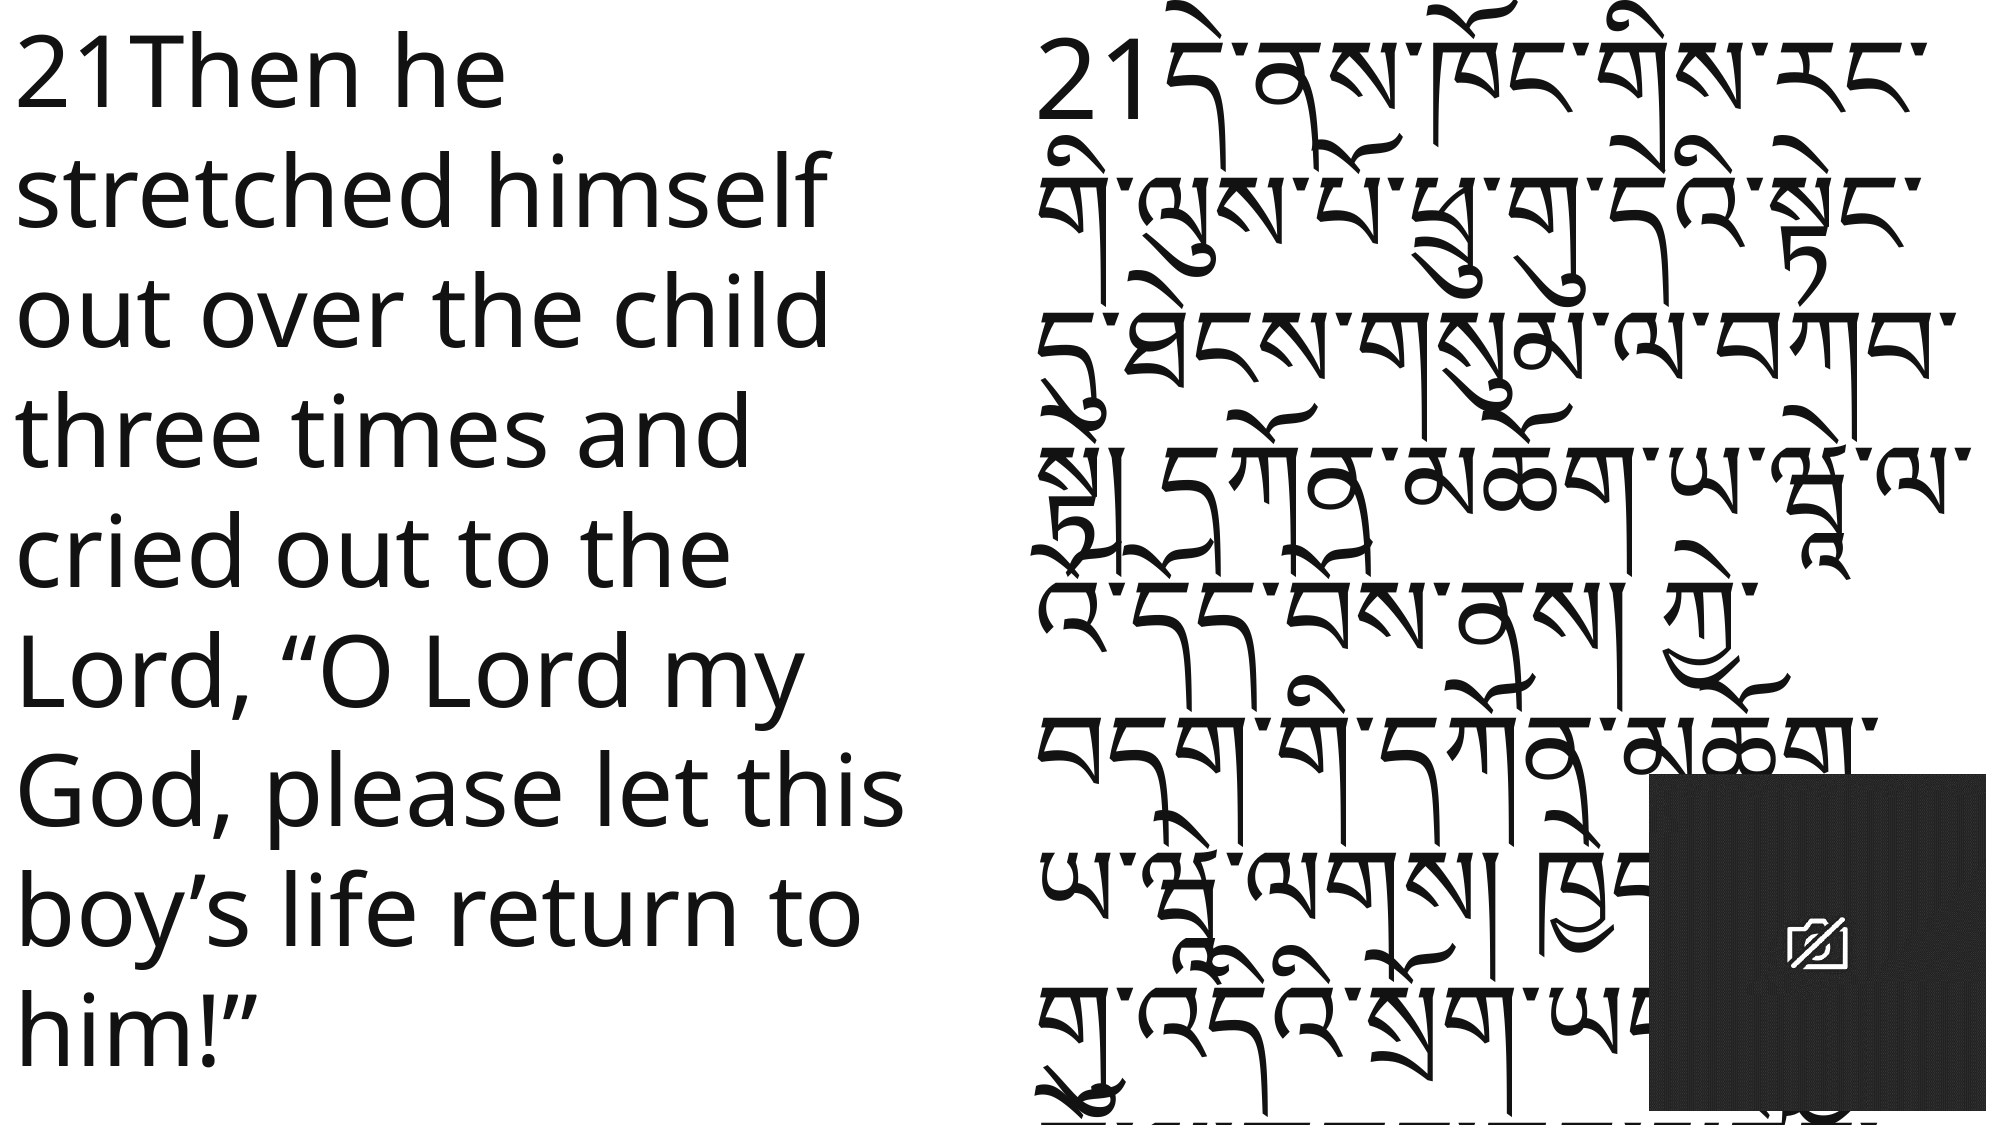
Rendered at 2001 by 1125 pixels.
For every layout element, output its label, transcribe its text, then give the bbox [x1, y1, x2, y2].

text_box 21Then he stretched himself out over the child three times and cried out to the Lord, “O Lord my God, please let this boy’s life return to him!” [0, 0, 981, 1125]
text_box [1648, 773, 1987, 1112]
text_box 21དེ་ནས་ཁོང་གིས་རང་གི་ལུས་པོ་ཕྲུ་གུ་དེའི་སྟེང་དུ་ཐེངས་གསུམ་ལ་བཀབ་སྟེ། དཀོན་མཆོག་ཡ་ཝཱེ་ལ་འོ་དོད་བོས་ནས། ཀྱེ་བདག་གི་དཀོན་མཆོག་ཡ་ཝཱེ་ལགས། ཁྱེད་ཀྱིས་ཕྲུ་གུ་འདིའི་སྲོག་ཡང་བསྐྱར་ཁོ་ལ་གནང་བར་མཛོད་ཅེས་གསོལ་ཏོ། ། [1019, 0, 2000, 1125]
